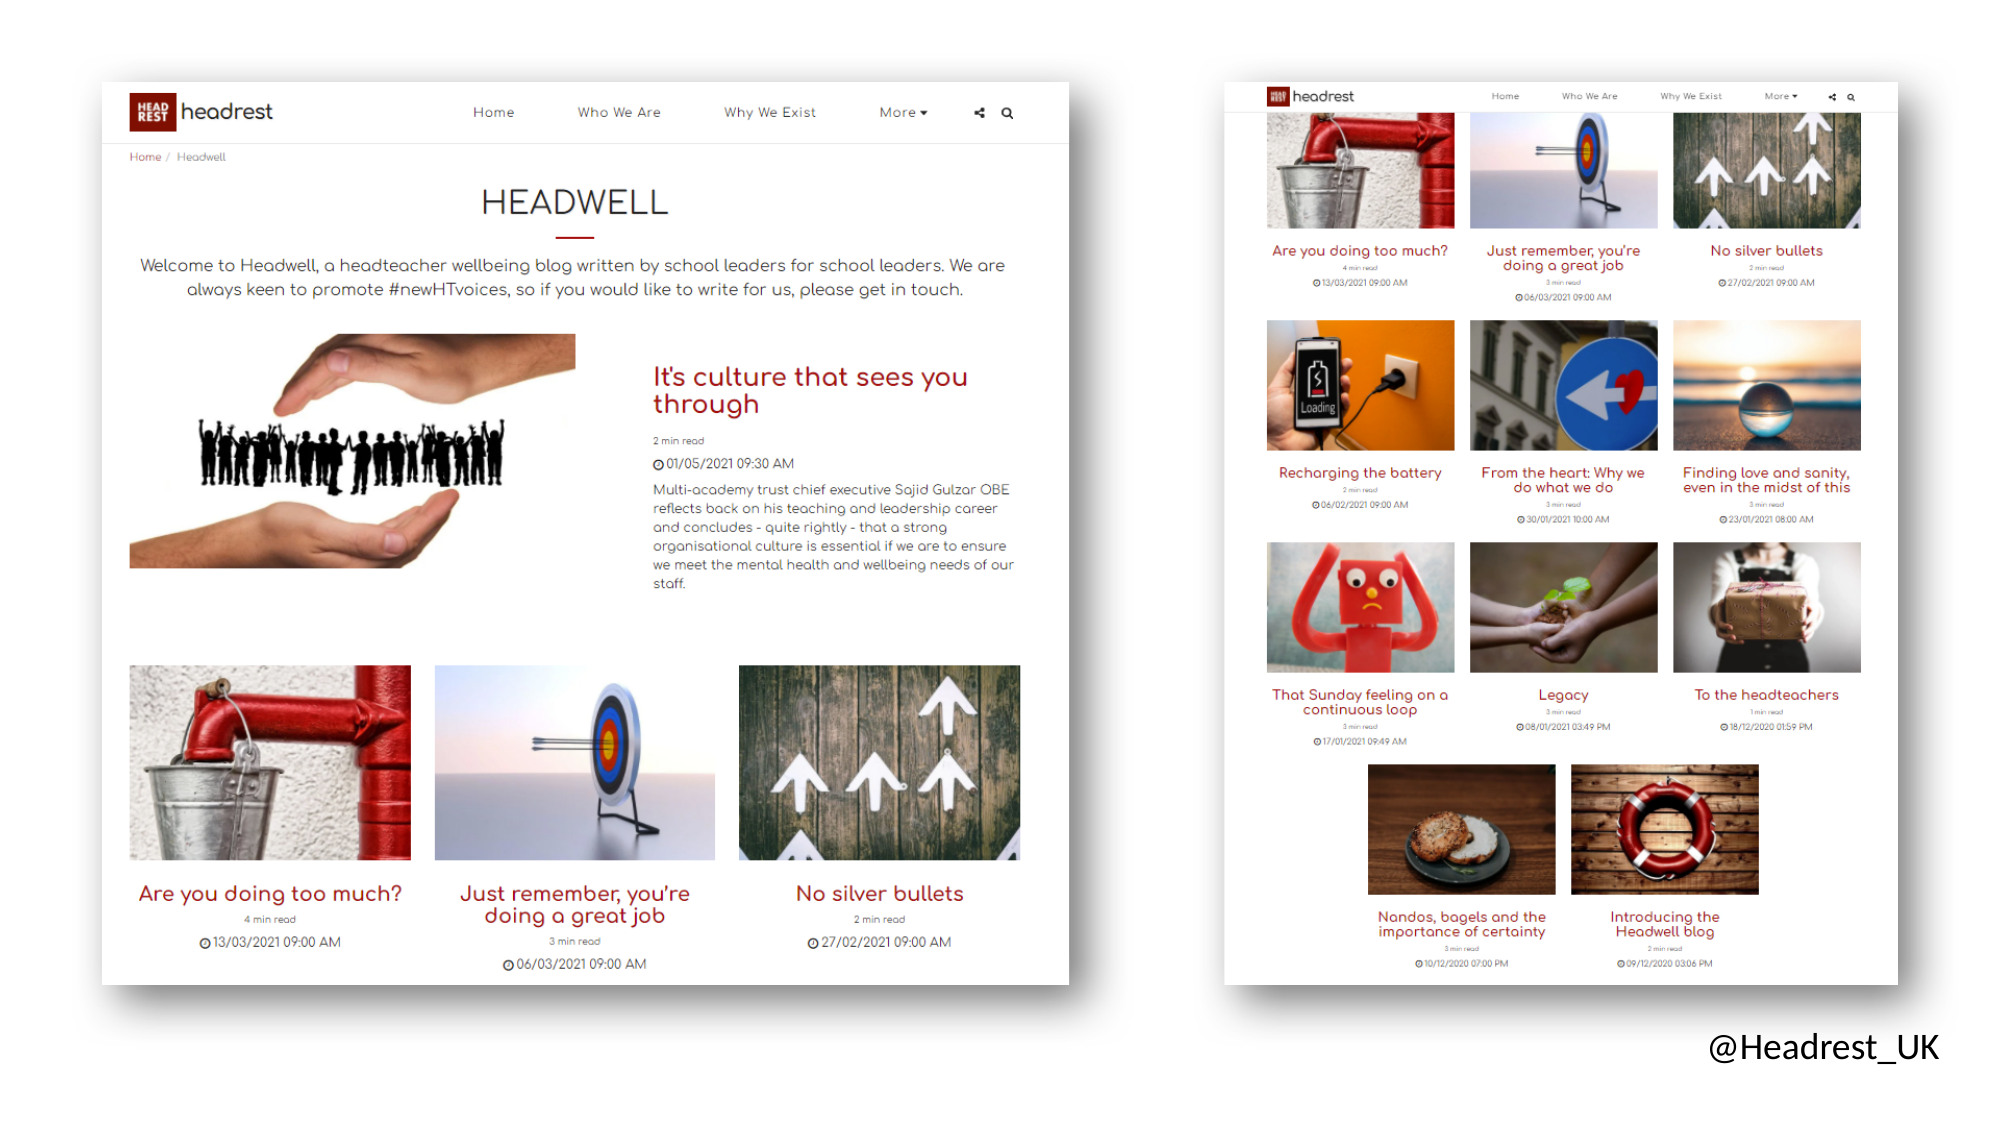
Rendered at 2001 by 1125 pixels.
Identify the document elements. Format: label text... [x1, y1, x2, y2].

picture [1224, 82, 1898, 985]
text_box @Headrest_UK [1691, 1014, 2000, 1075]
picture [102, 82, 1070, 985]
